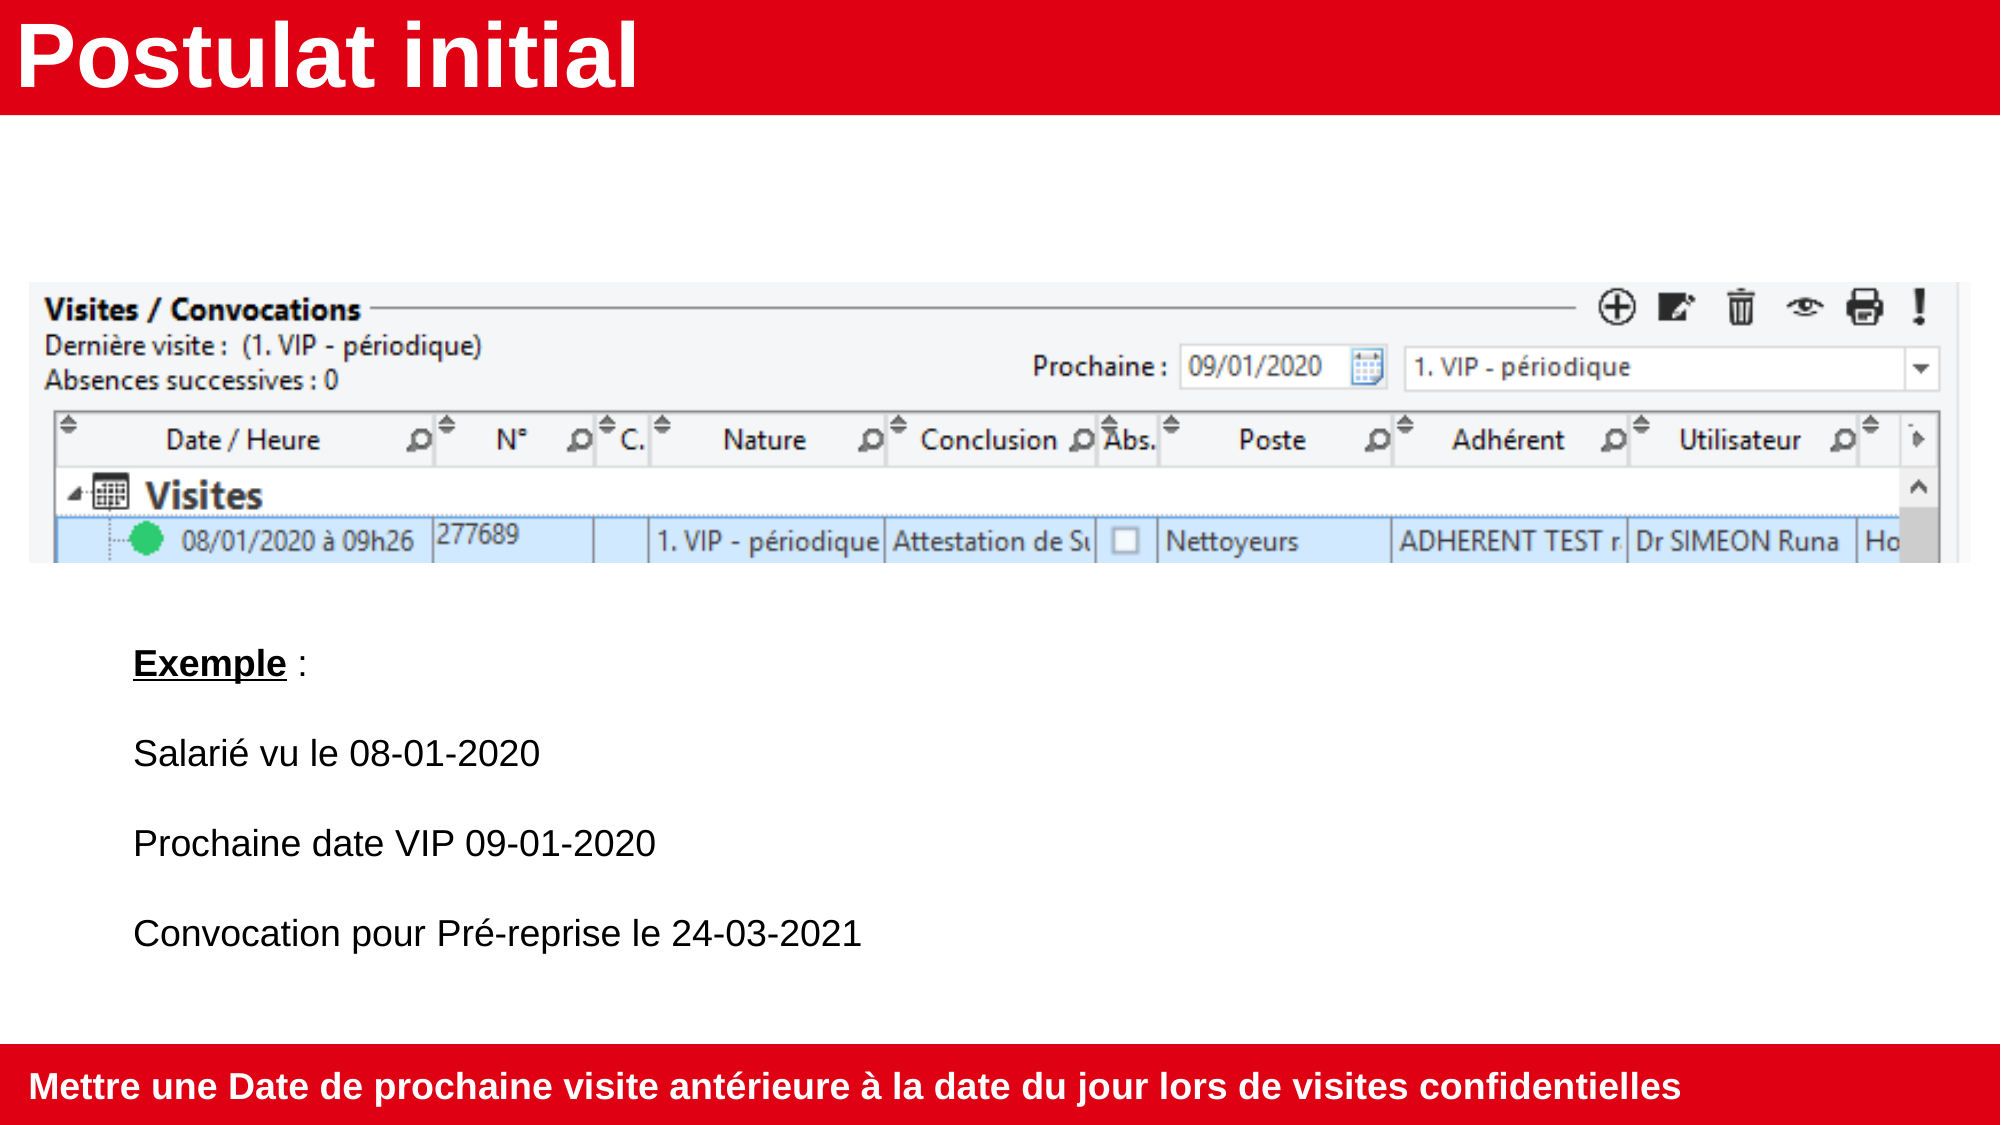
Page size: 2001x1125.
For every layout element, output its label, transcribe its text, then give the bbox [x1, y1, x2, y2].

picture [29, 282, 1971, 563]
title Postulat initial [0, 0, 2000, 116]
text_box Exemple : Salarié vu le 08-01-2020 Prochaine date VIP 09-01-2020 Convocation pour Pré-reprise le 24-03-2021 [118, 631, 1559, 962]
